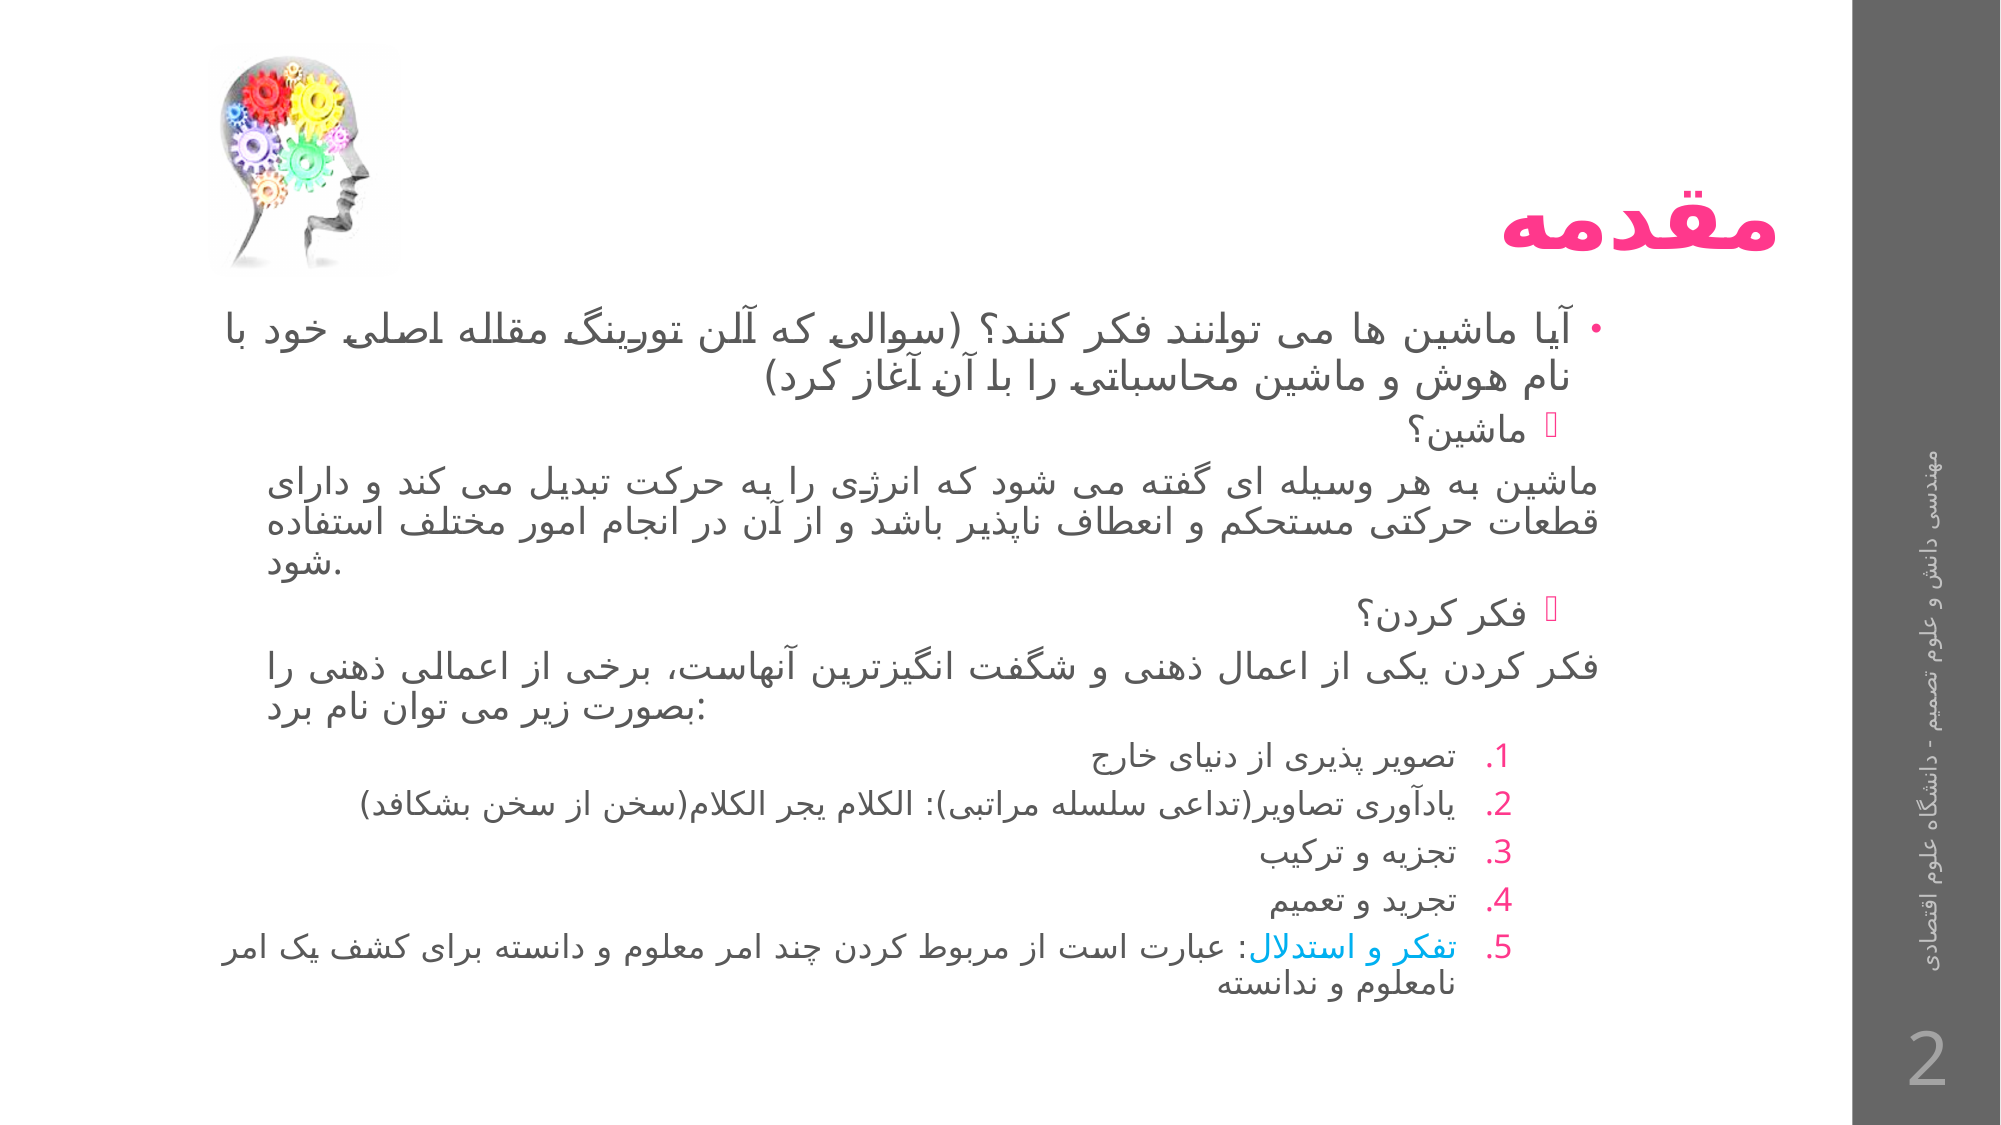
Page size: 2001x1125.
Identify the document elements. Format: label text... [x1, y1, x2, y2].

list آیا ماشین ها می توانند فکر کنند؟ (سوالی که آلن تورینگ مقاله اصلی خود با نام هوش و ماشین محاسباتی را با آن آغاز کرد) ماشین؟ ماشین به هر وسیله ای گفته می شود که انرژی را به حرکت تبدیل می کند و دارای قطعات حرکتی مستحکم و انعطاف ناپذیر باشد و از آن در انجام امور مختلف استفاده شود. فکر کردن؟ فکر کردن یکی از اعمال ذهنی و شگفت انگیزترین آنهاست، برخی از اعمالی ذهنی را بصورت زیر می توان نام برد: تصویر پذیری از دنیای خارج یادآوری تصاویر(تداعی سلسله مراتبی): الکلام یجر الکلام(سخن از سخن بشکافد) تجزیه و ترکیب تجرید و تعمیم تفکر و استدلال: عبارت است از مربوط کردن چند امر معلوم و دانسته برای کشف یک امر نامعلوم و ندانسته [206, 298, 1617, 1013]
slide_number 2 [1852, 1012, 2000, 1110]
footer مهندسی دانش و علوم تصمیم - دانشگاه علوم اقتصادی [1897, 400, 1958, 988]
title مقدمه [206, 43, 1797, 278]
